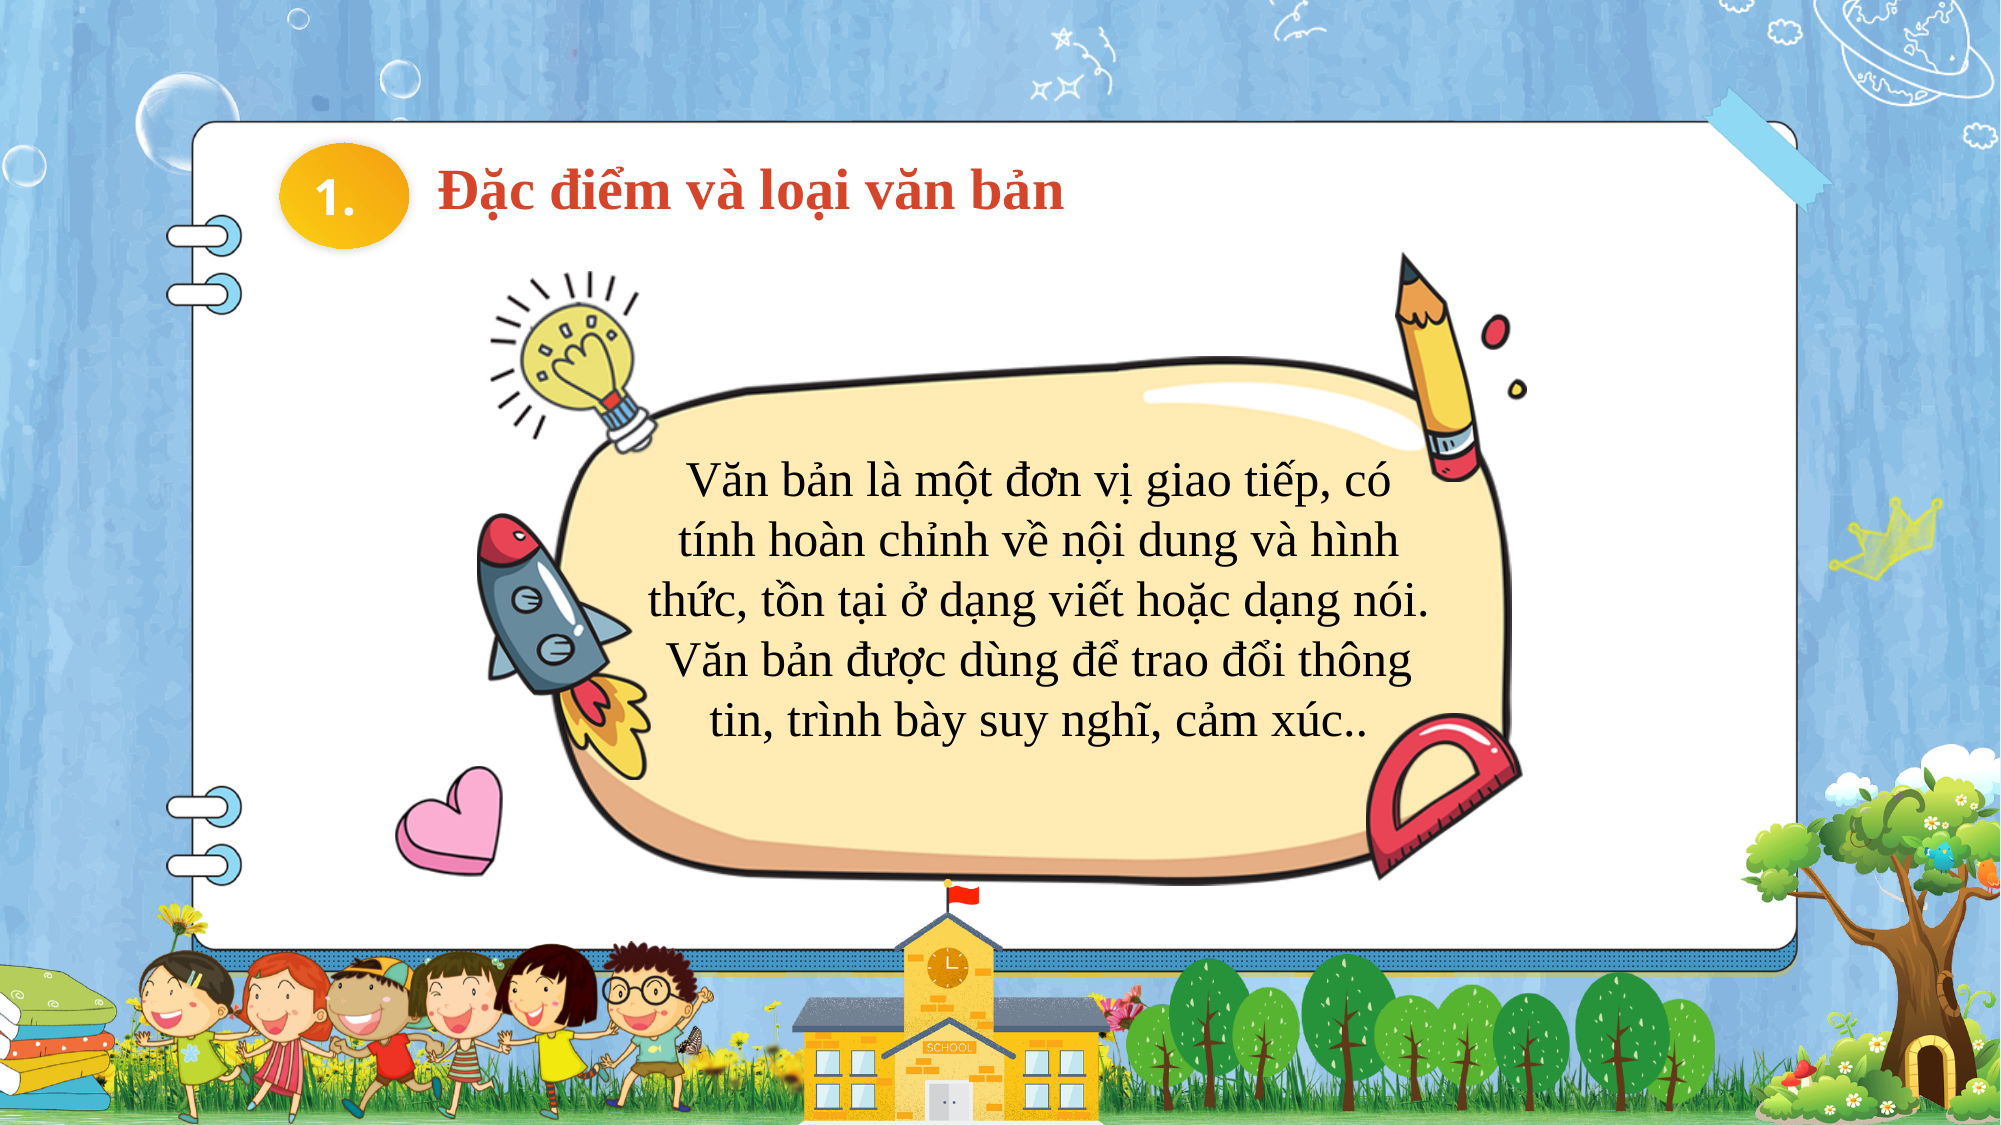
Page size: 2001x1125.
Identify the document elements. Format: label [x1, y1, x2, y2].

picture [0, 0, 2001, 1125]
text_box [1, 0, 2000, 903]
